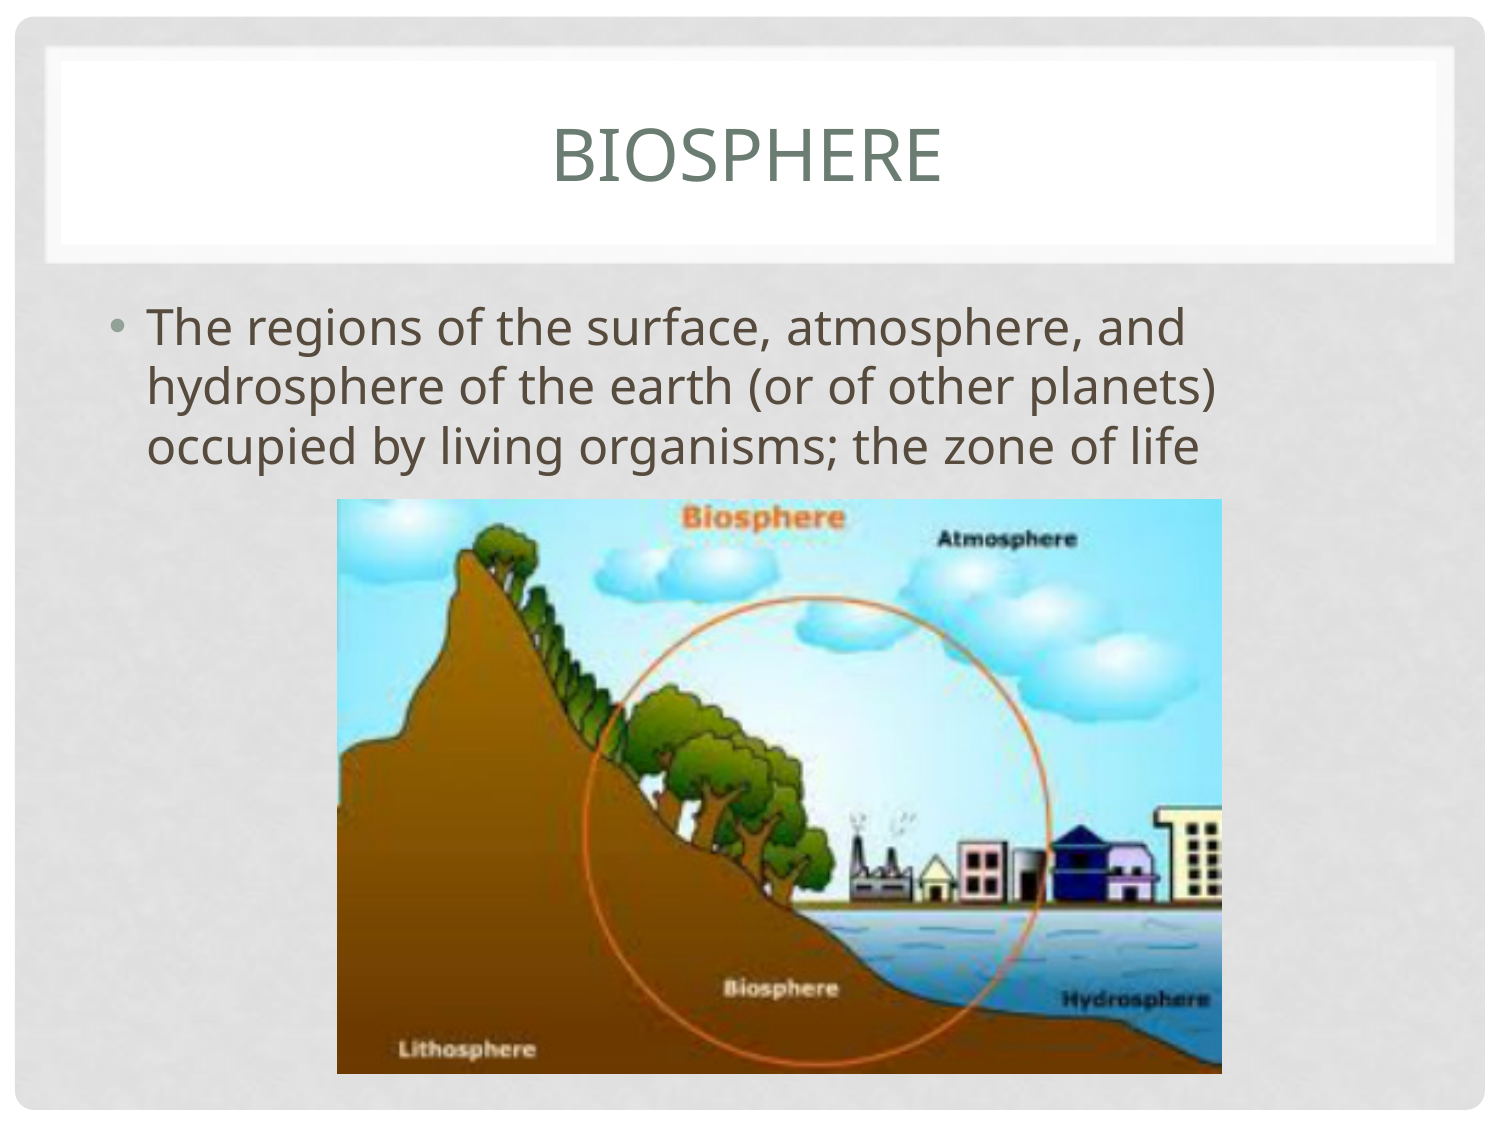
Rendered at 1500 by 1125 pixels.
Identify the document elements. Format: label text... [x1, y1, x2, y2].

picture [337, 499, 1222, 1074]
list The regions of the surface, atmosphere, and hydrosphere of the earth (or of other planets) occupied by living organisms; the zone of life [75, 287, 1425, 1005]
title Biosphere [69, 66, 1425, 238]
